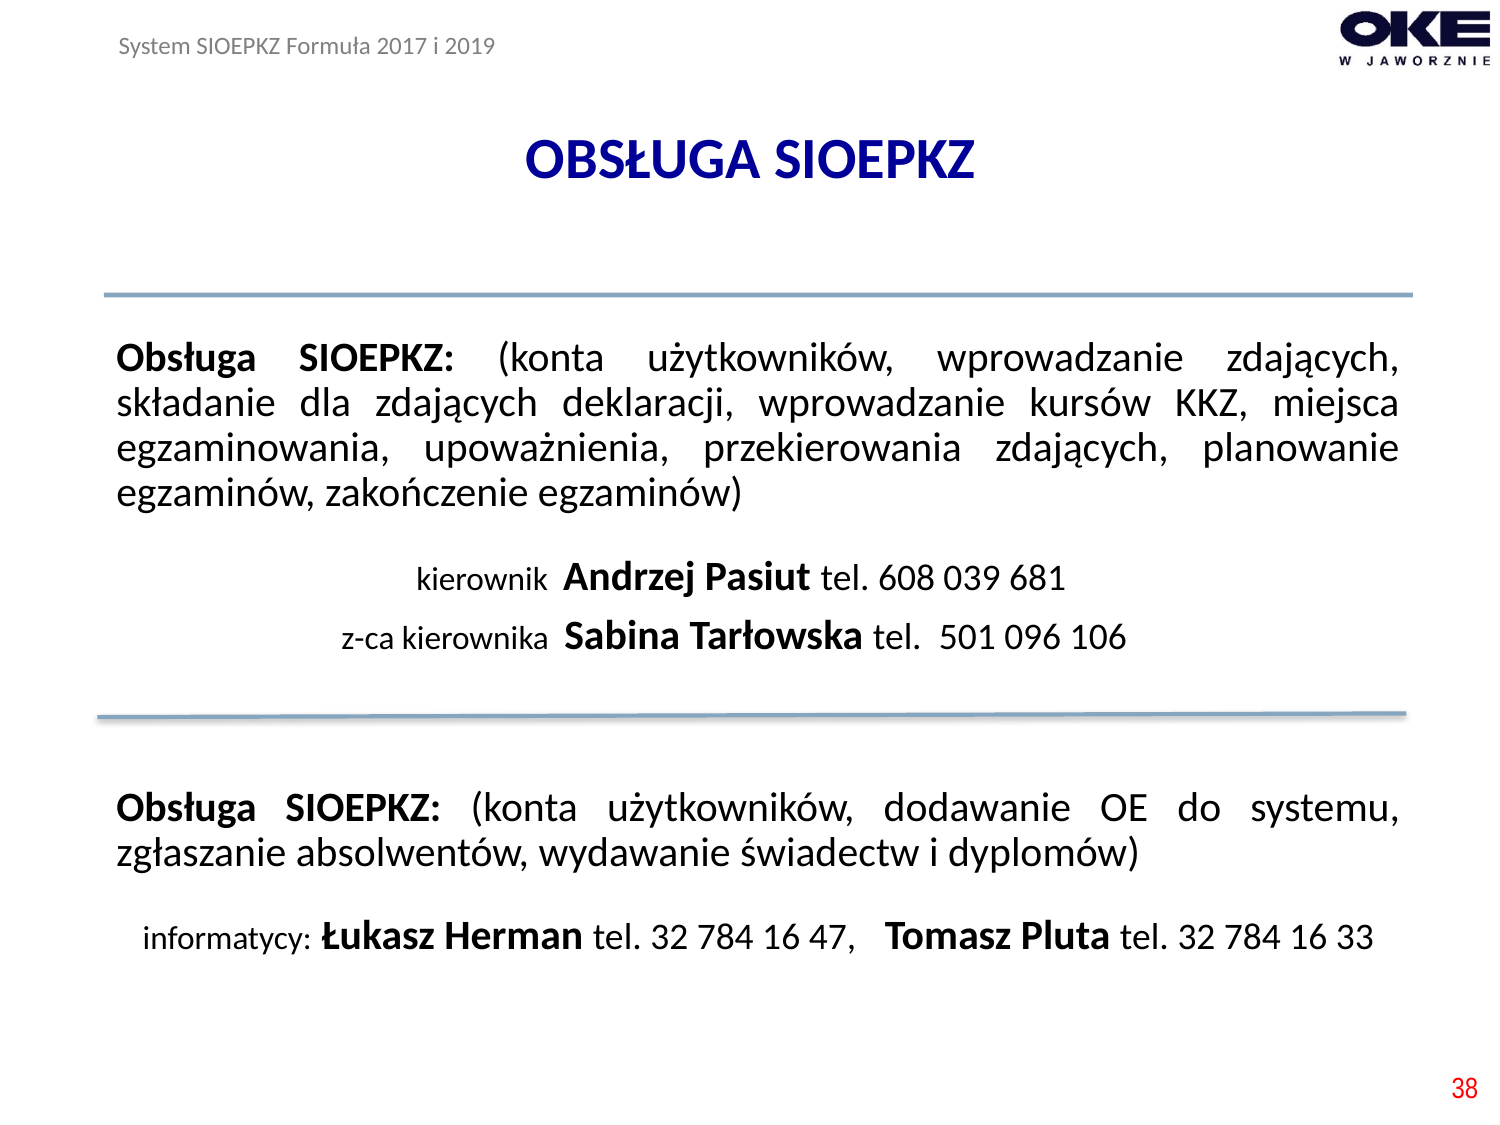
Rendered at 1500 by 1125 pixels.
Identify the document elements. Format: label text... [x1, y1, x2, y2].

text_box [103, 292, 1413, 298]
text_box Obsługa SIOEPKZ: (konta użytkowników, wprowadzanie zdających, składanie dla zdających deklaracji, wprowadzanie kursów KKZ, miejsca egzaminowania, upoważnienia, przekierowania zdających, planowanie egzaminów, zakończenie egzaminów) kierownik Andrzej Pasiut tel. 608 039 681 z-ca kierownika Sabina Tarłowska tel. 501 096 106 [103, 323, 1413, 598]
text_box System SIOEPKZ Formuła 2017 i 2019 [103, 22, 529, 68]
picture [1336, 8, 1494, 69]
slide_number 38 [1155, 1056, 1494, 1117]
title OBSŁUGA SIOEPKZ [103, 110, 1398, 210]
text_box [97, 712, 1407, 718]
text_box Obsługa SIOEPKZ: (konta użytkowników, dodawanie OE do systemu, zgłaszanie absolwentów, wydawanie świadectw i dyplomów) informatycy: Łukasz Herman tel. 32 784 16 47, Tomasz Pluta tel. 32 784 16 33 [103, 745, 1413, 999]
